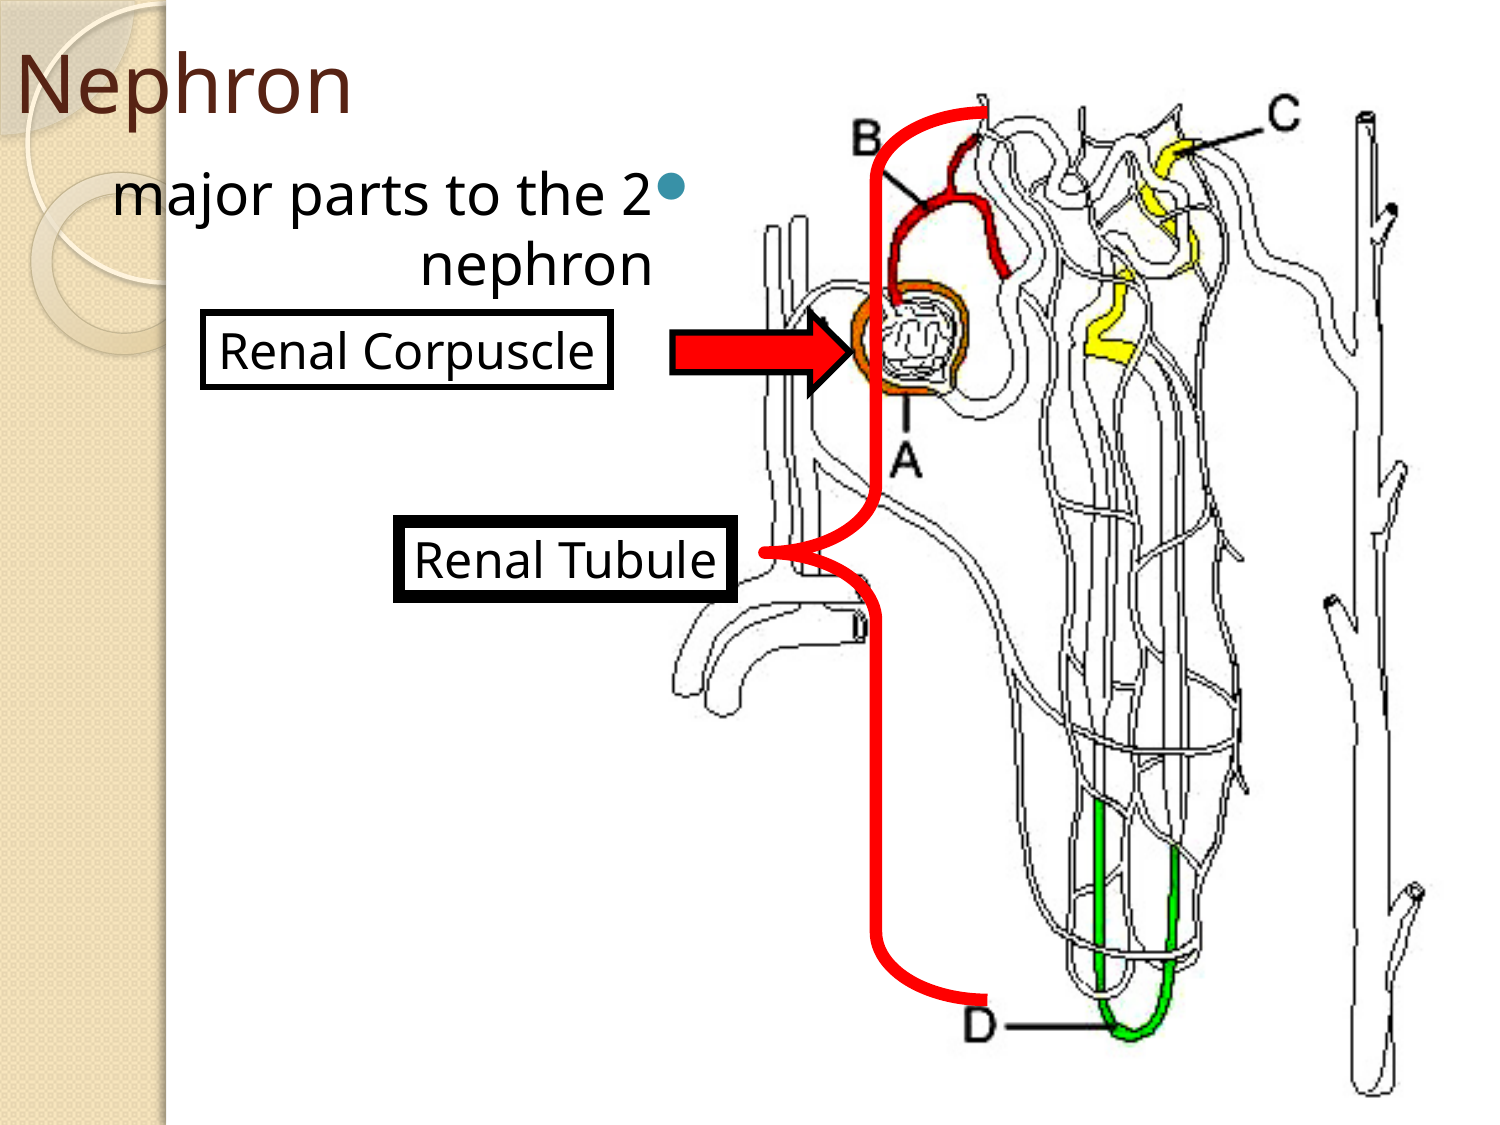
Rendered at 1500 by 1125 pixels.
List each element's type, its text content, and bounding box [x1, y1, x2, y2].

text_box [611, 87, 1500, 1125]
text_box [212, 312, 392, 394]
title Nephron [0, 24, 1500, 138]
list 2 major parts to the nephron [0, 149, 392, 315]
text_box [399, 112, 988, 1001]
